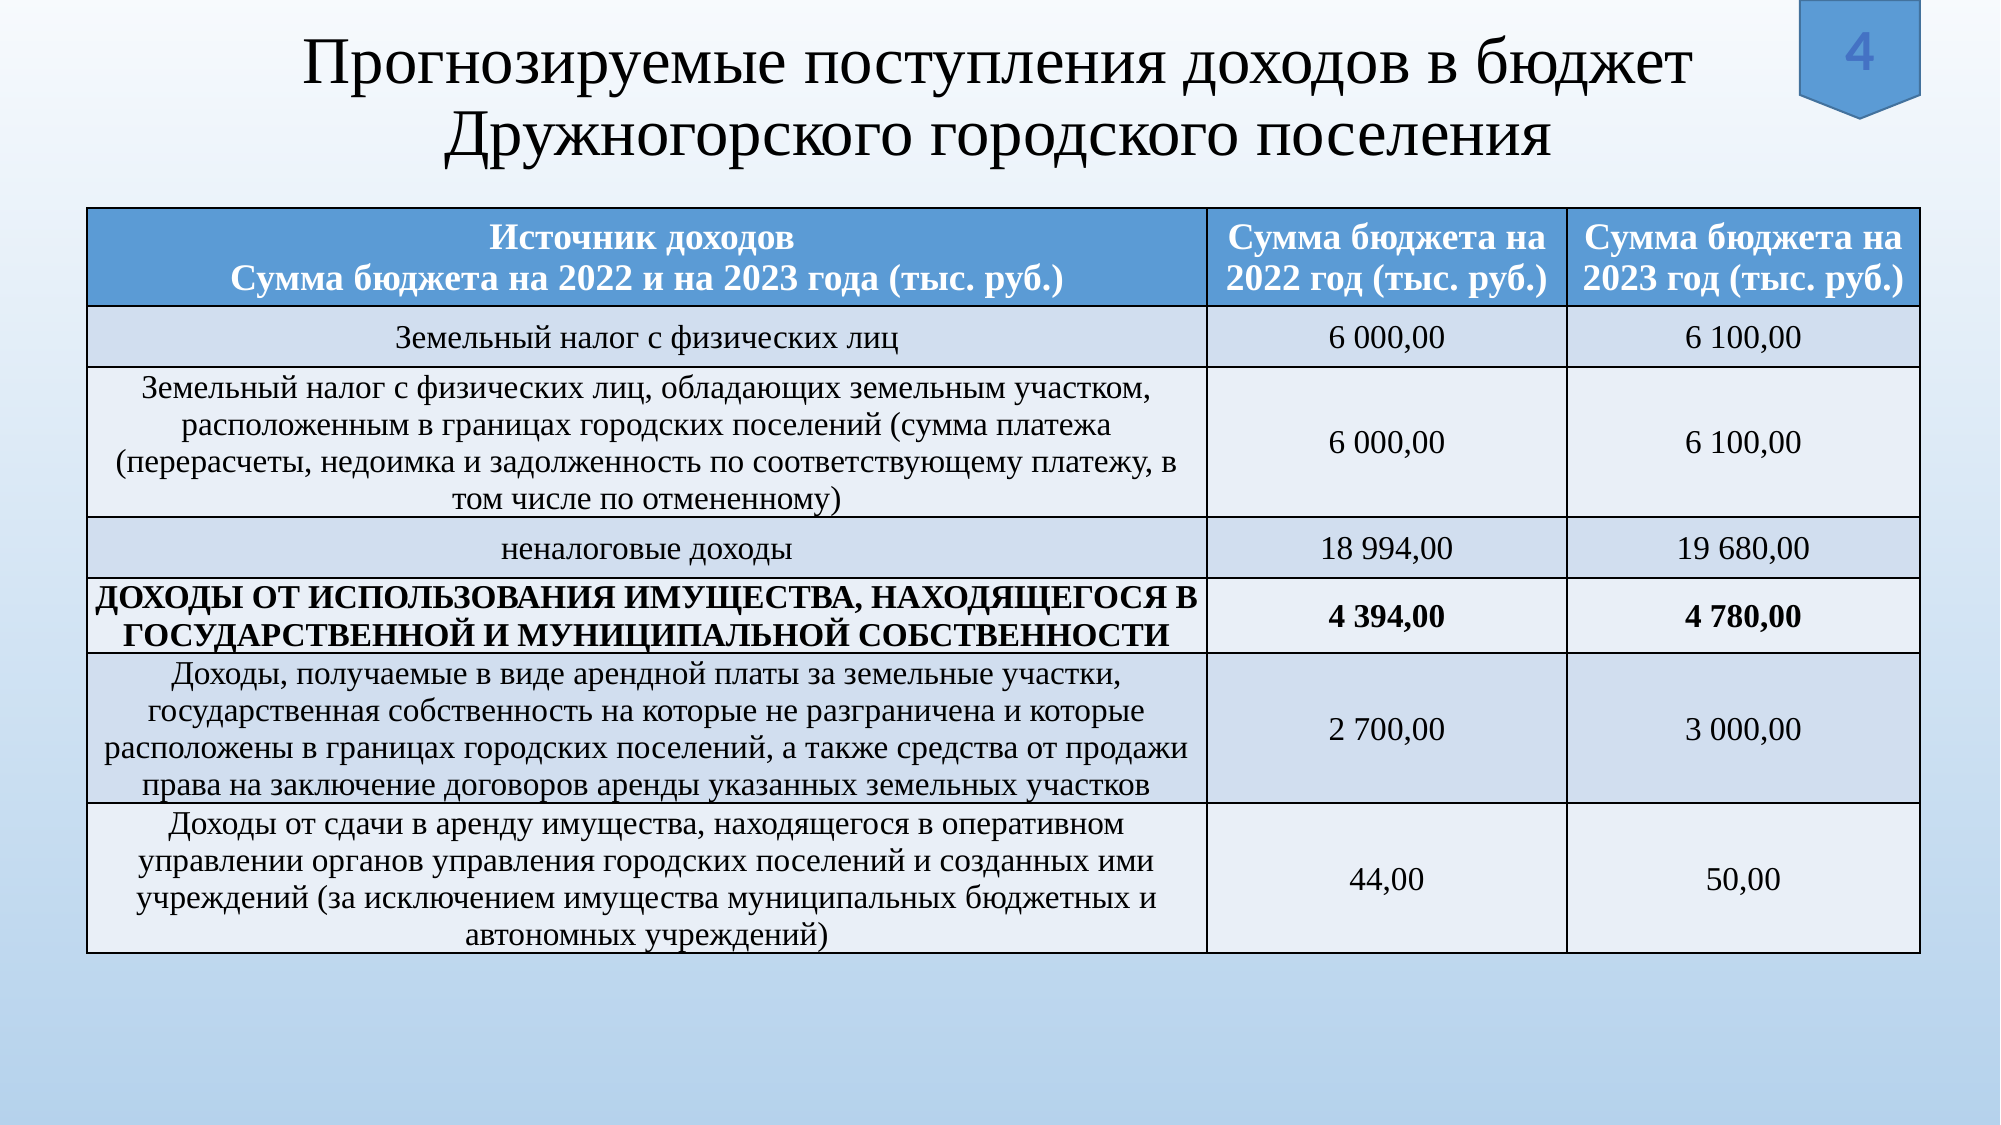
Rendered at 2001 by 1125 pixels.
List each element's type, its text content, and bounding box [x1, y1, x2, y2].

table_header Сумма бюджета на 2022 год (тыс. руб.) [1208, 209, 1566, 305]
table_cell ДОХОДЫ ОТ ИСПОЛЬЗОВАНИЯ ИМУЩЕСТВА, НАХОДЯЩЕГОСЯ В ГОСУДАРСТВЕННОЙ И МУНИЦИПАЛЬНОЙ СОБСТВЕННОСТИ [88, 579, 1206, 652]
table_cell 6 100,00 [1568, 307, 1919, 366]
table_header Сумма бюджета на 2023 год (тыс. руб.) [1568, 209, 1919, 305]
table_cell Доходы от сдачи в аренду имущества, находящегося в оперативном управлении органов управления городских поселений и созданных ими учреждений (за исключением имущества муниципальных бюджетных и автономных учреждений) [88, 804, 1206, 952]
table_cell 4 394,00 [1208, 579, 1566, 652]
table_cell 6 100,00 [1568, 368, 1919, 516]
table_cell 50,00 [1568, 804, 1919, 952]
table_cell 19 680,00 [1568, 518, 1919, 577]
table_cell 6 000,00 [1208, 368, 1566, 516]
table_cell 3 000,00 [1568, 654, 1919, 802]
table_cell 18 994,00 [1208, 518, 1566, 577]
table_cell 2 700,00 [1208, 654, 1566, 802]
table_cell неналоговые доходы [88, 518, 1206, 577]
table_cell Земельный налог с физических лиц, обладающих земельным участком, расположенным в границах городских поселений (сумма платежа (перерасчеты, недоимка и задолженность по соответствующему платежу, в том числе по отмененному) [88, 368, 1206, 516]
title Прогнозируемые поступления доходов в бюджет Дружногорского городского поселения [136, 0, 1862, 177]
table_cell Земельный налог с физических лиц [88, 307, 1206, 366]
table_cell Доходы, получаемые в виде арендной платы за земельные участки, государственная собственность на которые не разграничена и которые расположены в границах городских поселений, а также средства от продажи права на заключение договоров аренды указанных земельных участков [88, 654, 1206, 802]
table_header Источник доходов Сумма бюджета на 2022 и на 2023 года (тыс. руб.) [88, 209, 1206, 305]
table_cell 44,00 [1208, 804, 1566, 952]
text_box 4 [1798, 0, 1921, 120]
table_cell 4 780,00 [1568, 579, 1919, 652]
table_cell 6 000,00 [1208, 307, 1566, 366]
